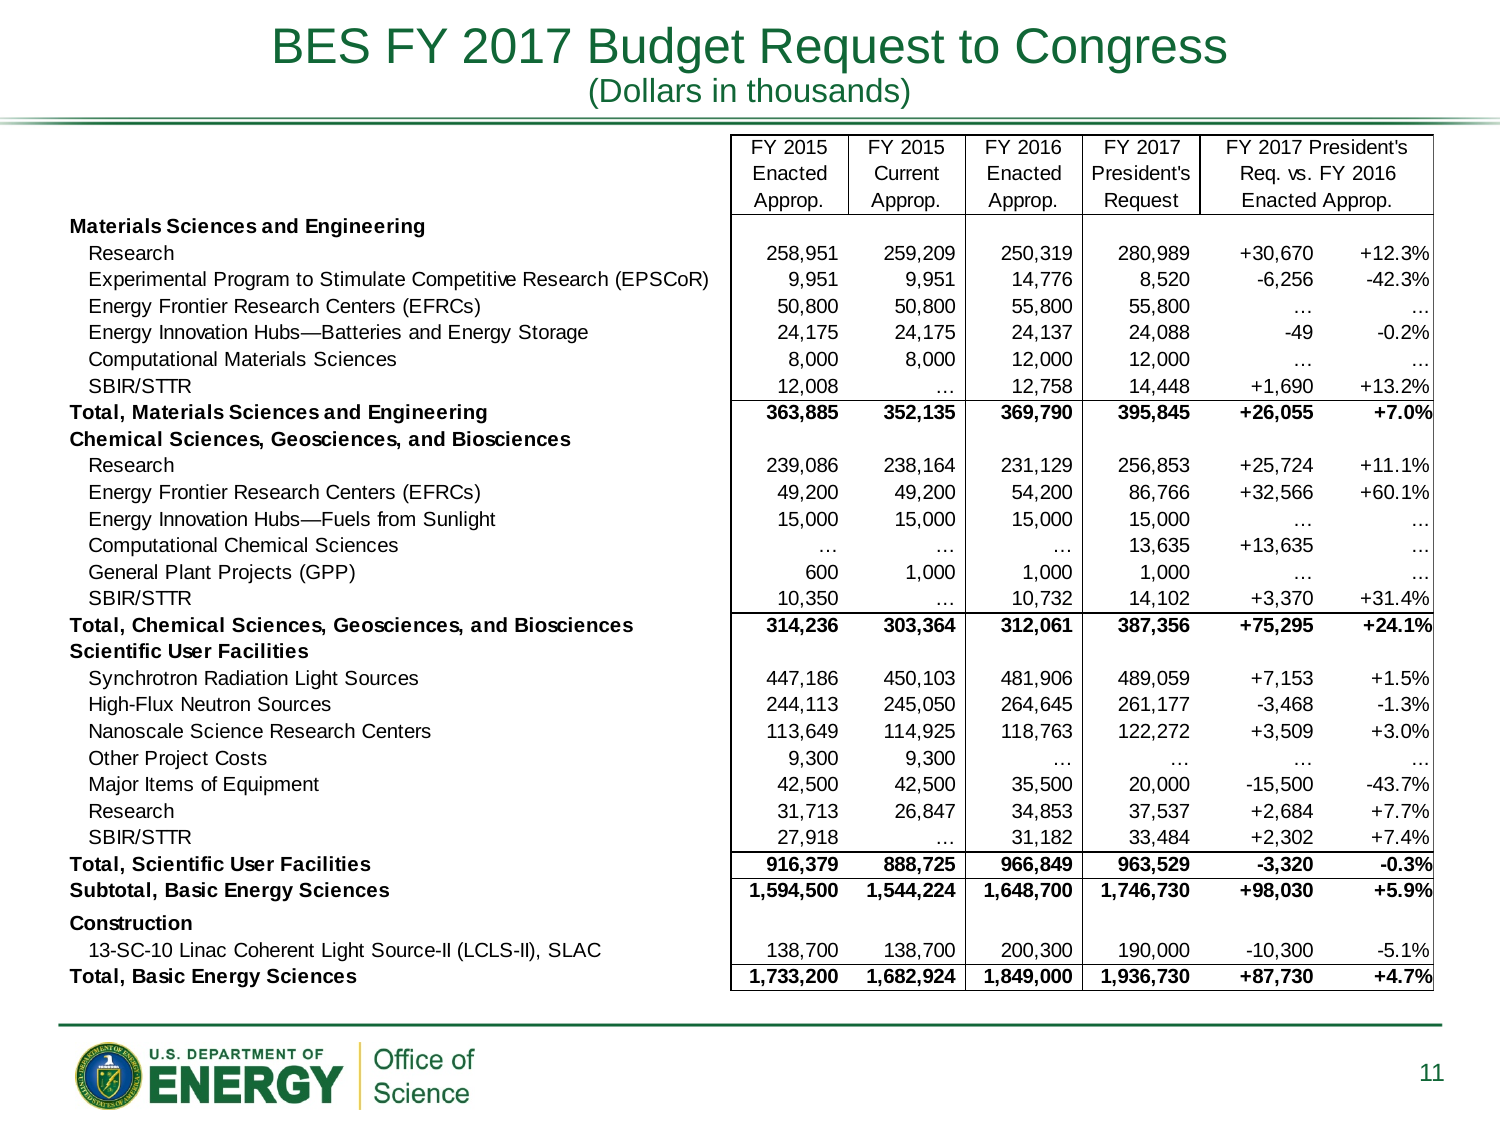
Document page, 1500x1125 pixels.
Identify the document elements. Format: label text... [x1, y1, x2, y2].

slide_number 11 [1393, 1041, 1472, 1102]
text_box [1300, 370, 1486, 1007]
picture [0, 133, 1500, 1125]
title BES FY 2017 Budget Request to Congress (Dollars in thousands) [0, 0, 1500, 160]
